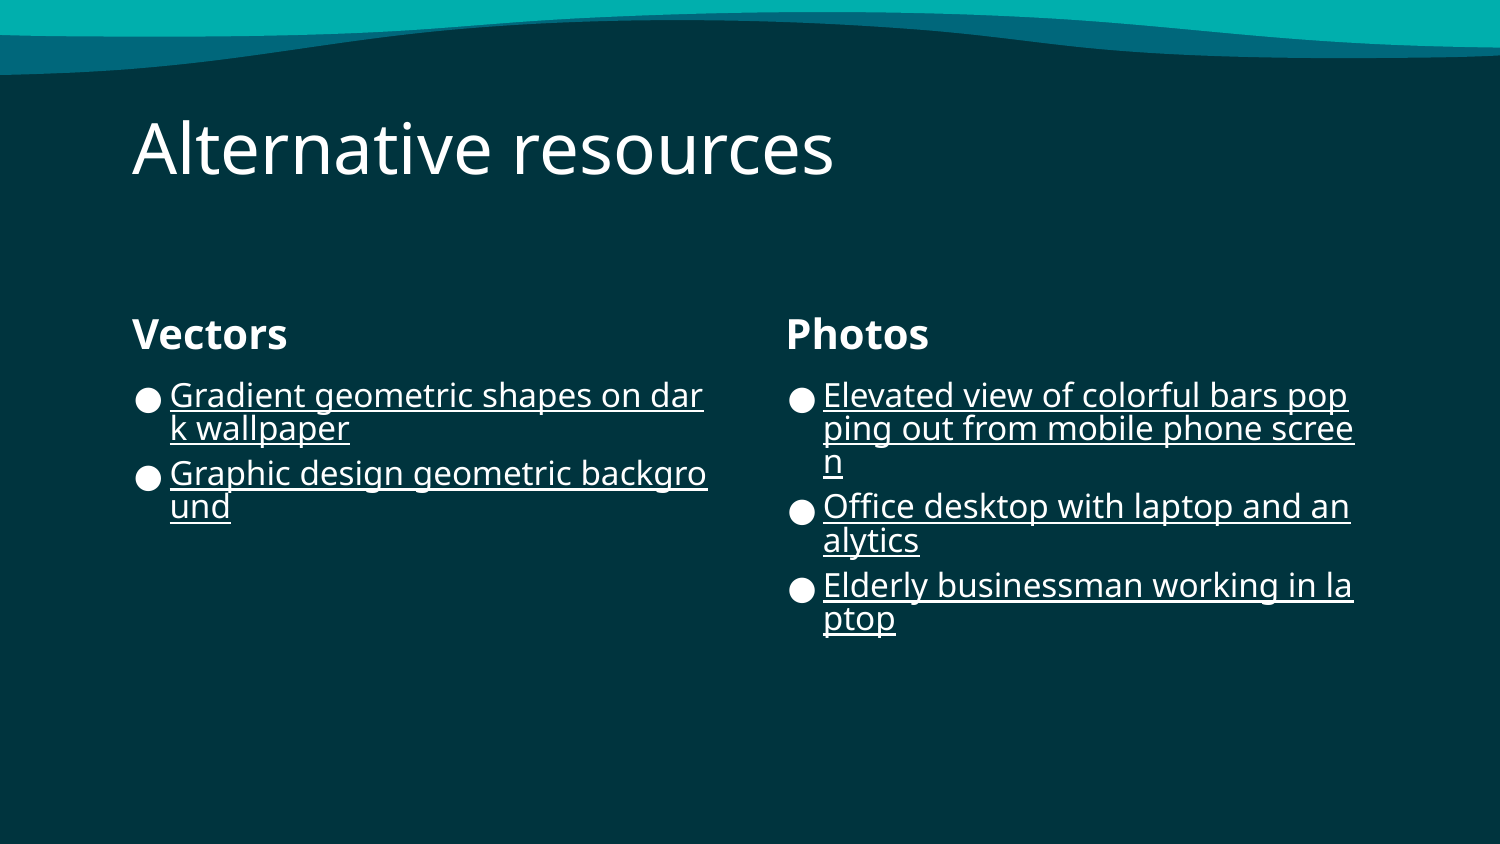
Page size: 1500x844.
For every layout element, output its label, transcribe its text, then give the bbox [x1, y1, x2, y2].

subtitle Photos [770, 292, 1383, 359]
subtitle Vectors [116, 292, 730, 359]
subtitle Elevated view of colorful bars popping out from mobile phone screen Office desktop with laptop and analytics Elderly businessman working in laptop [770, 359, 1383, 756]
title Alternative resources [116, 88, 1383, 190]
subtitle Gradient geometric shapes on dark wallpaper Graphic design geometric background [116, 359, 730, 756]
